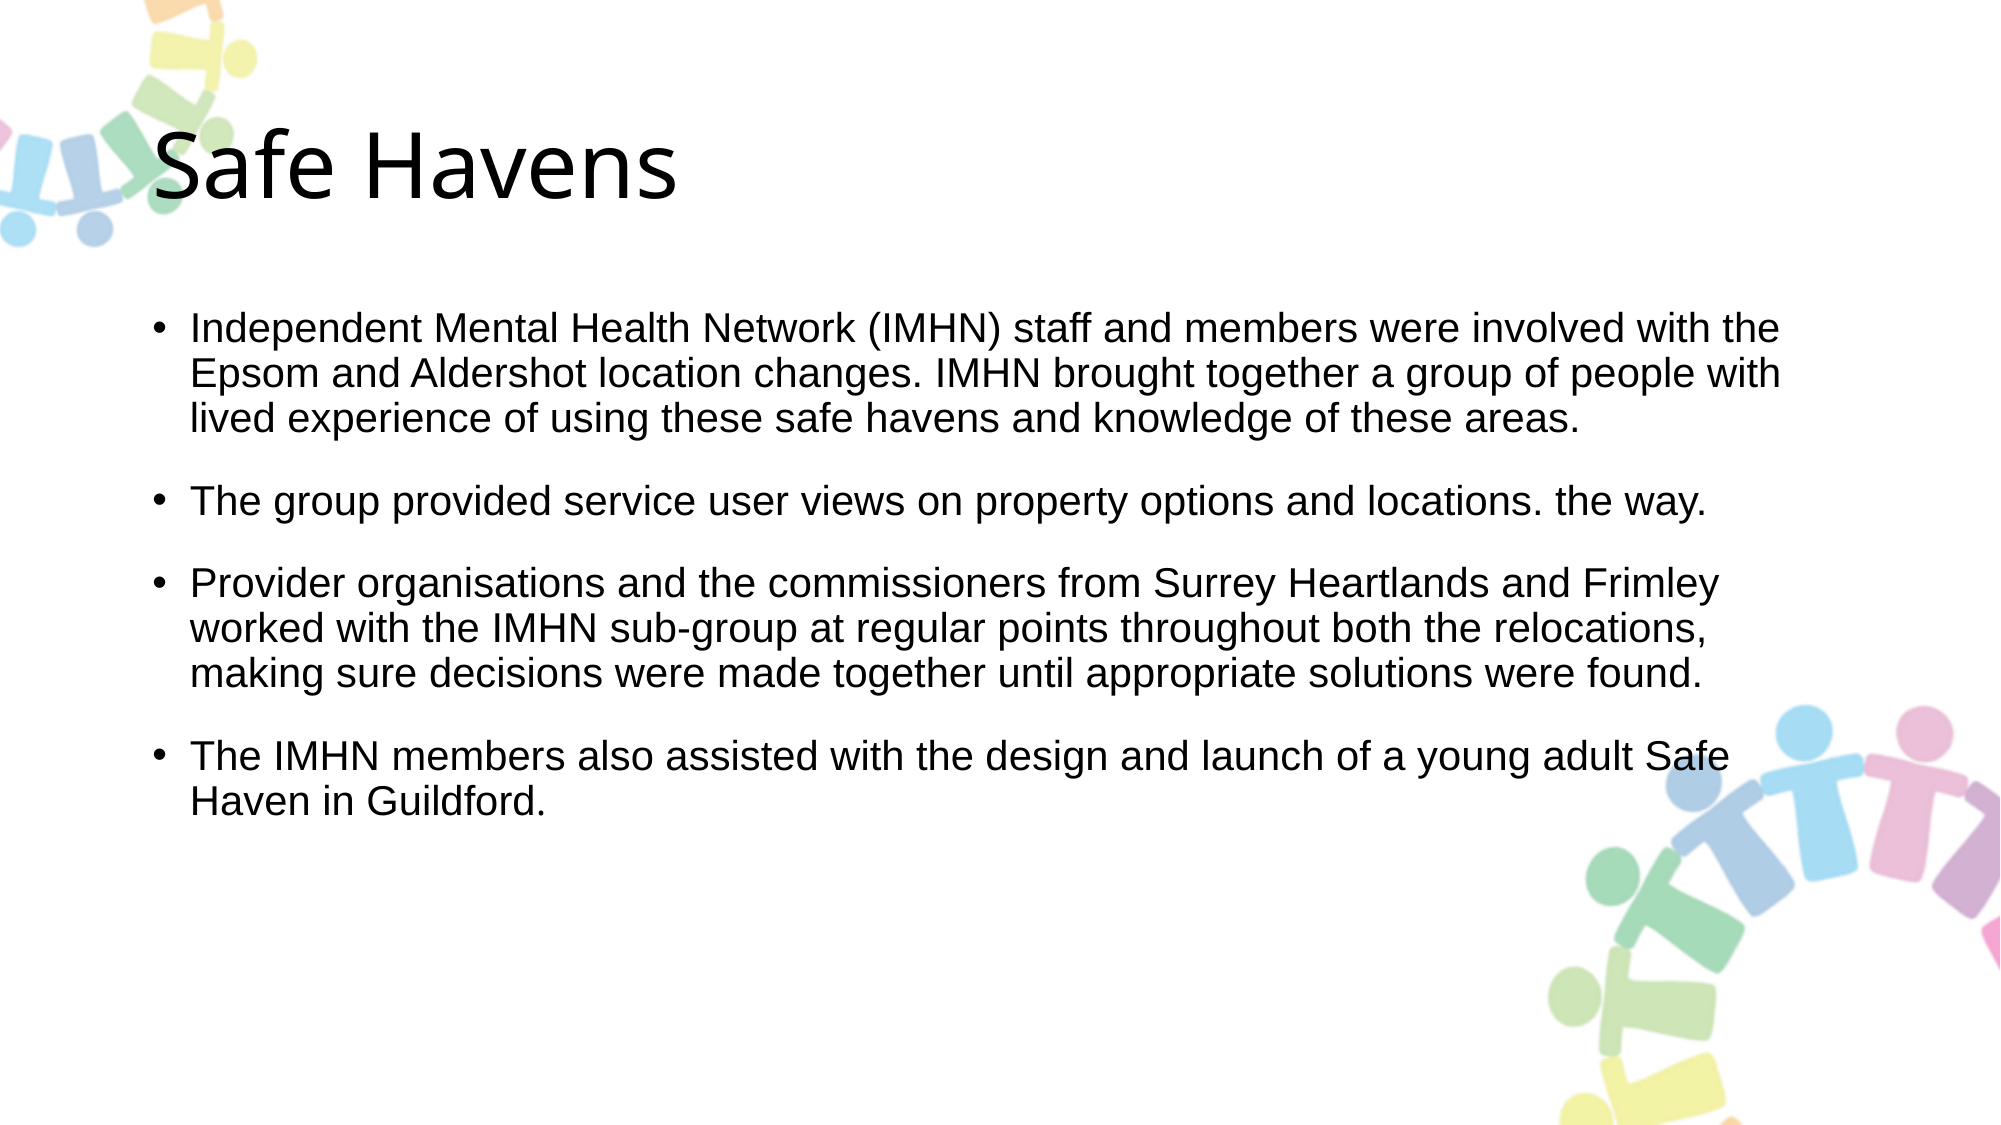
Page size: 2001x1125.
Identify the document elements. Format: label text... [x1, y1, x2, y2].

picture [0, 0, 2001, 1125]
title Safe Havens [137, 59, 1863, 278]
list Independent Mental Health Network (IMHN) staff and members were involved with the Epsom and Aldershot location changes. IMHN brought together a group of people with lived experience of using these safe havens and knowledge of these areas. The group provided service user views on property options and locations. the way. Provider organisations and the commissioners from Surrey Heartlands and Frimley worked with the IMHN sub-group at regular points throughout both the relocations, making sure decisions were made together until appropriate solutions were found. The IMHN members also assisted with the design and launch of a young adult Safe Haven in Guildford. [137, 299, 1863, 1014]
